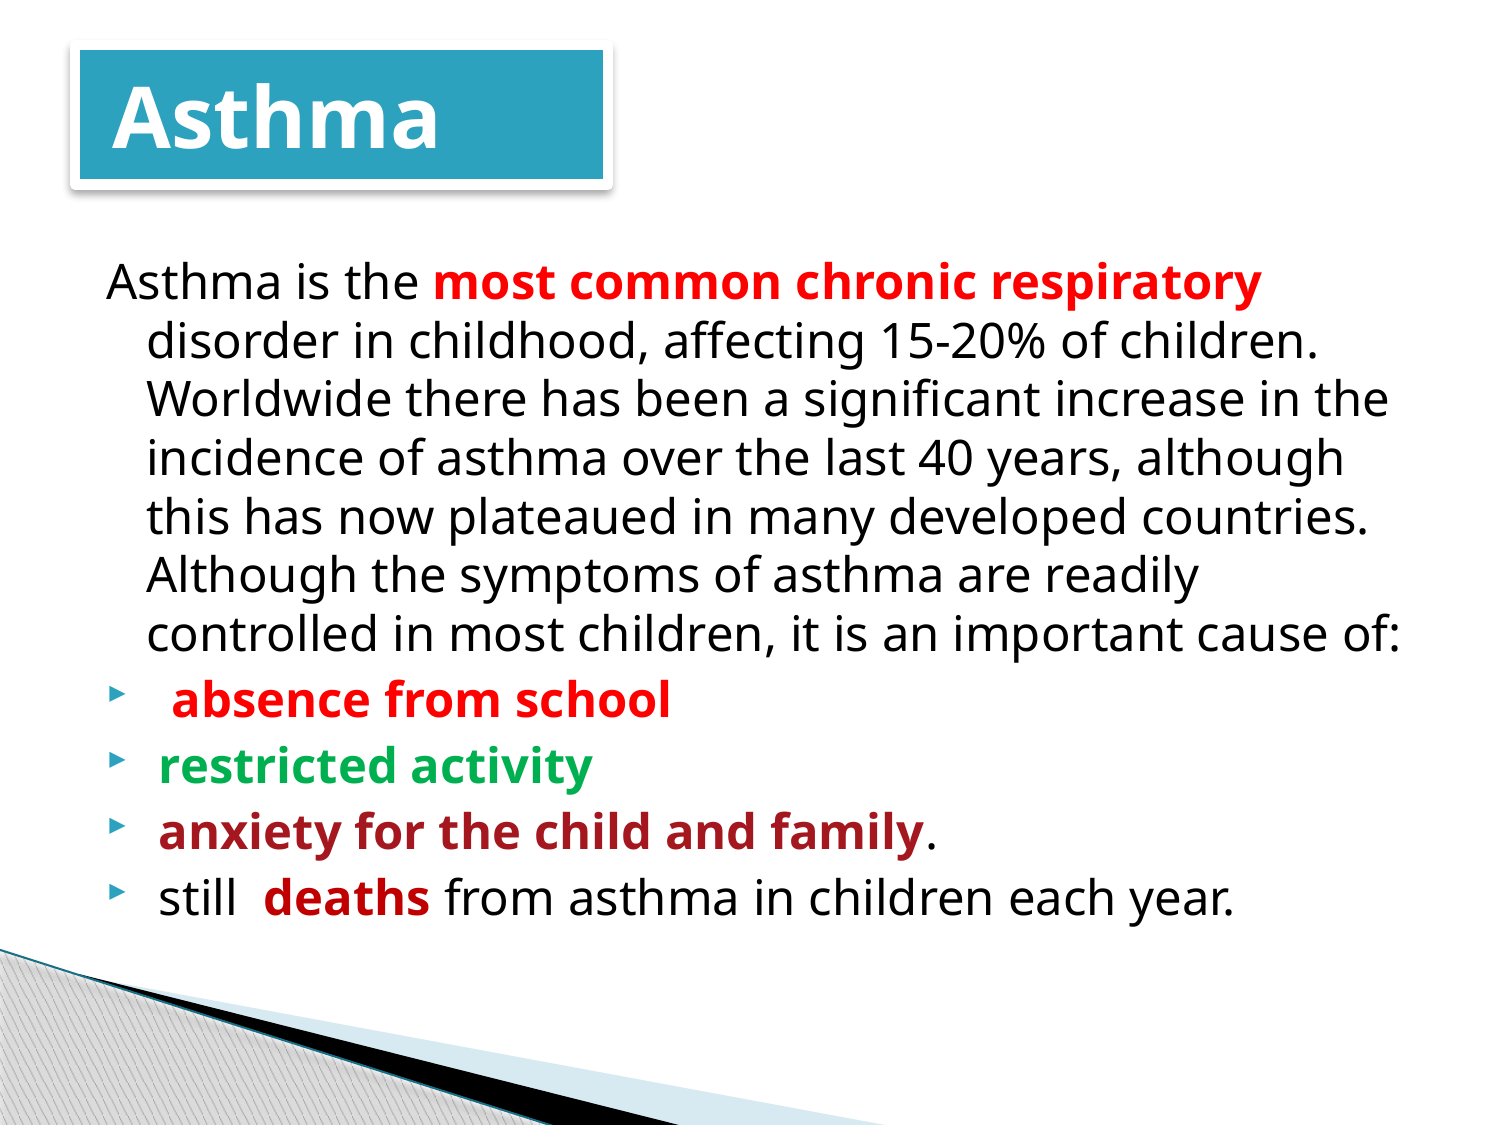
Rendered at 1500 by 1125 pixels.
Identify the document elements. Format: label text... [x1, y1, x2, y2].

title Asthma [70, 40, 613, 190]
list Asthma is the most common chronic respiratory disorder in childhood, affecting 15-20% of children. Worldwide there has been a significant increase in the incidence of asthma over the last 40 years, although this has now plateaued in many developed countries. Although the symptoms of asthma are readily controlled in most children, it is an important cause of: absence from school restricted activity anxiety for the child and family. still deaths from asthma in children each year. [75, 243, 1425, 986]
